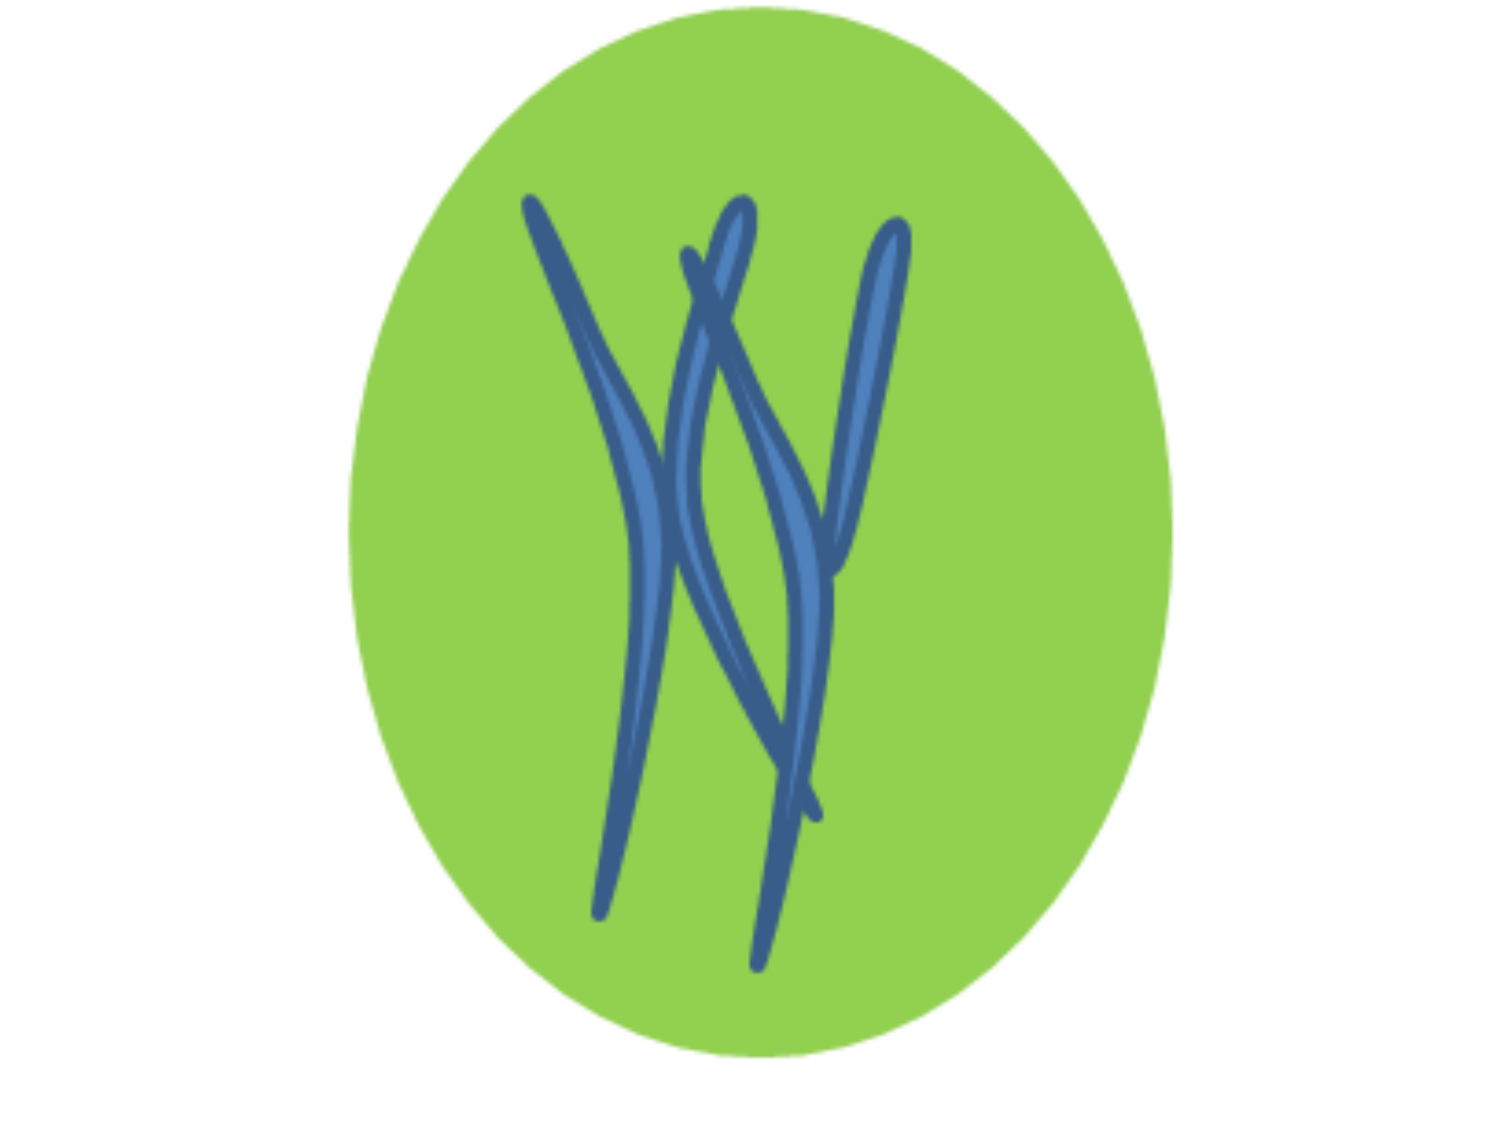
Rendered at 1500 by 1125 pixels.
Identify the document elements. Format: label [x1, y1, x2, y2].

picture [302, 0, 1230, 1125]
